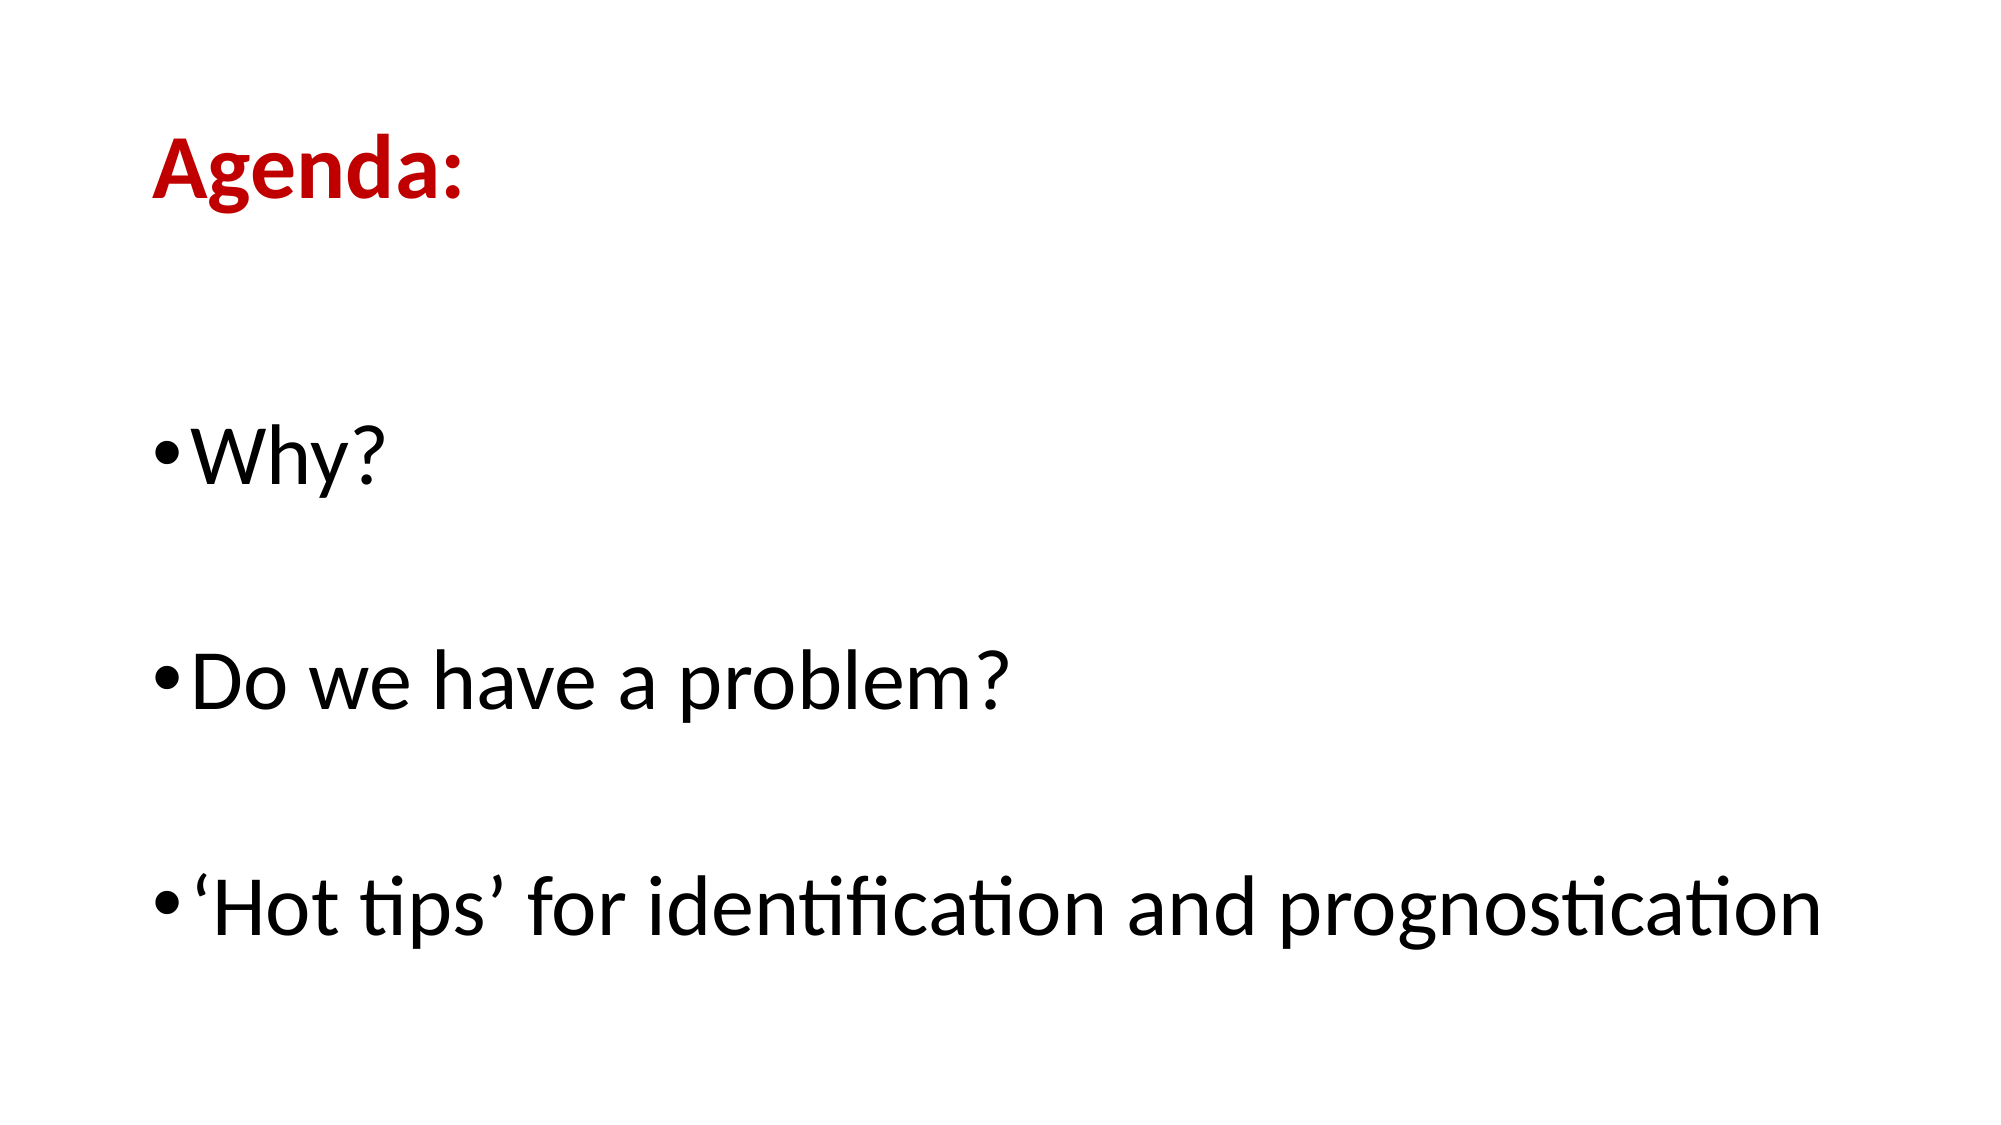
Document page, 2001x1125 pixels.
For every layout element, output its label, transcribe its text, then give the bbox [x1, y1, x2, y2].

title Agenda: [137, 59, 1863, 278]
list Why? Do we have a problem? ‘Hot tips’ for identification and prognostication [137, 317, 1863, 1014]
